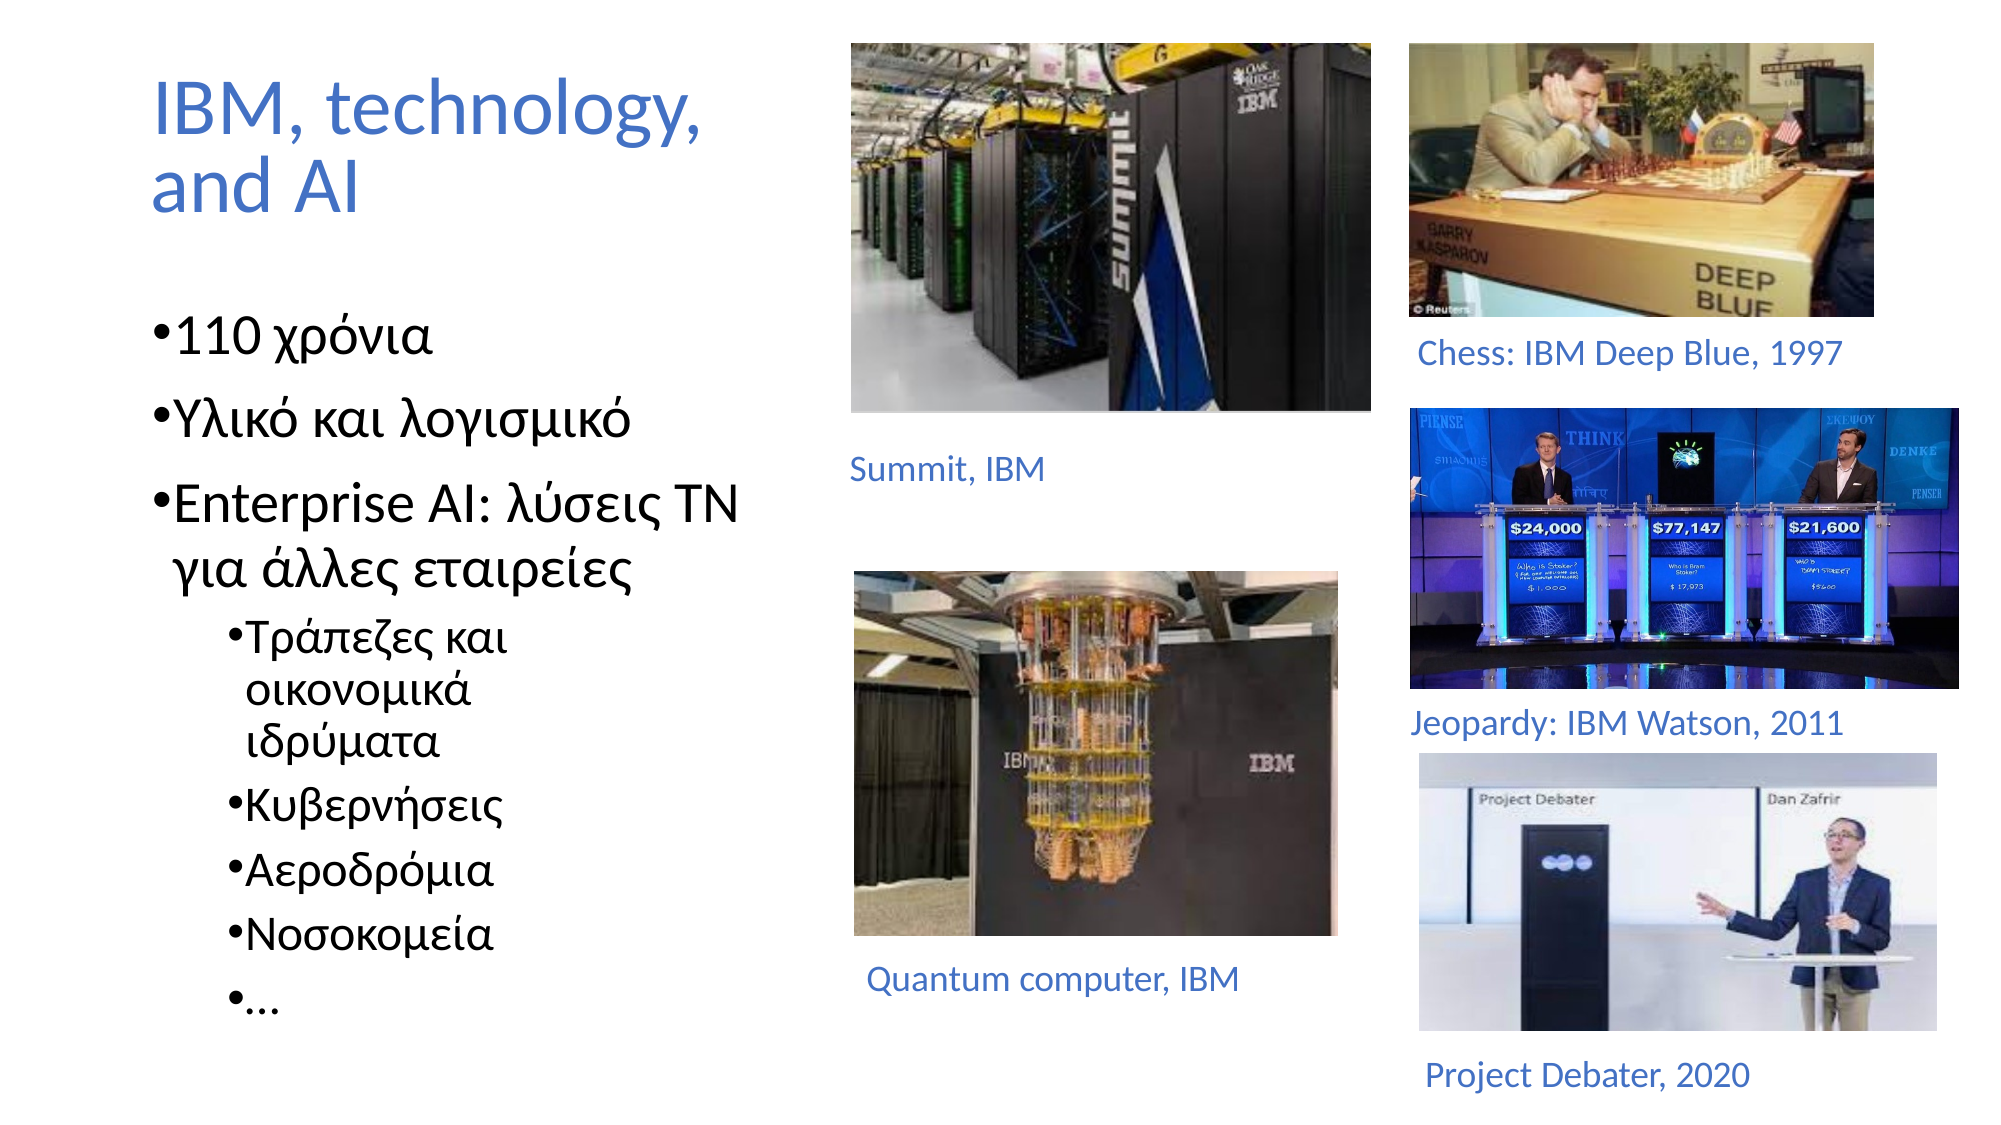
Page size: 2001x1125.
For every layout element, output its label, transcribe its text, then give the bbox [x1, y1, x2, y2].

text_box and AI [148, 129, 365, 230]
text_box Chess: IBM Deep Blue, 1997 [1415, 325, 1847, 373]
picture [853, 571, 1338, 937]
text_box 110 χρόνια Υλικό και λογισμικό Enterprise AI: λύσεις ΤΝ για άλλες εταιρείες Τράπεζες και οικονομικά ιδρύματα Κυβερνήσεις Αεροδρόμια Νοσοκομεία •… [150, 281, 784, 1025]
title IBM, technology, [150, 50, 714, 242]
text_box Quantum computer, IBM [864, 951, 1247, 999]
text_box Jeopardy: IBM Watson, 2011 [1408, 695, 1849, 743]
picture [1408, 43, 1875, 318]
picture [1409, 407, 1959, 689]
picture [1419, 753, 1937, 1031]
text_box Project Debater, 2020 [1422, 1047, 1757, 1095]
text_box Summit, IBM [847, 441, 1049, 489]
picture [851, 43, 1371, 413]
